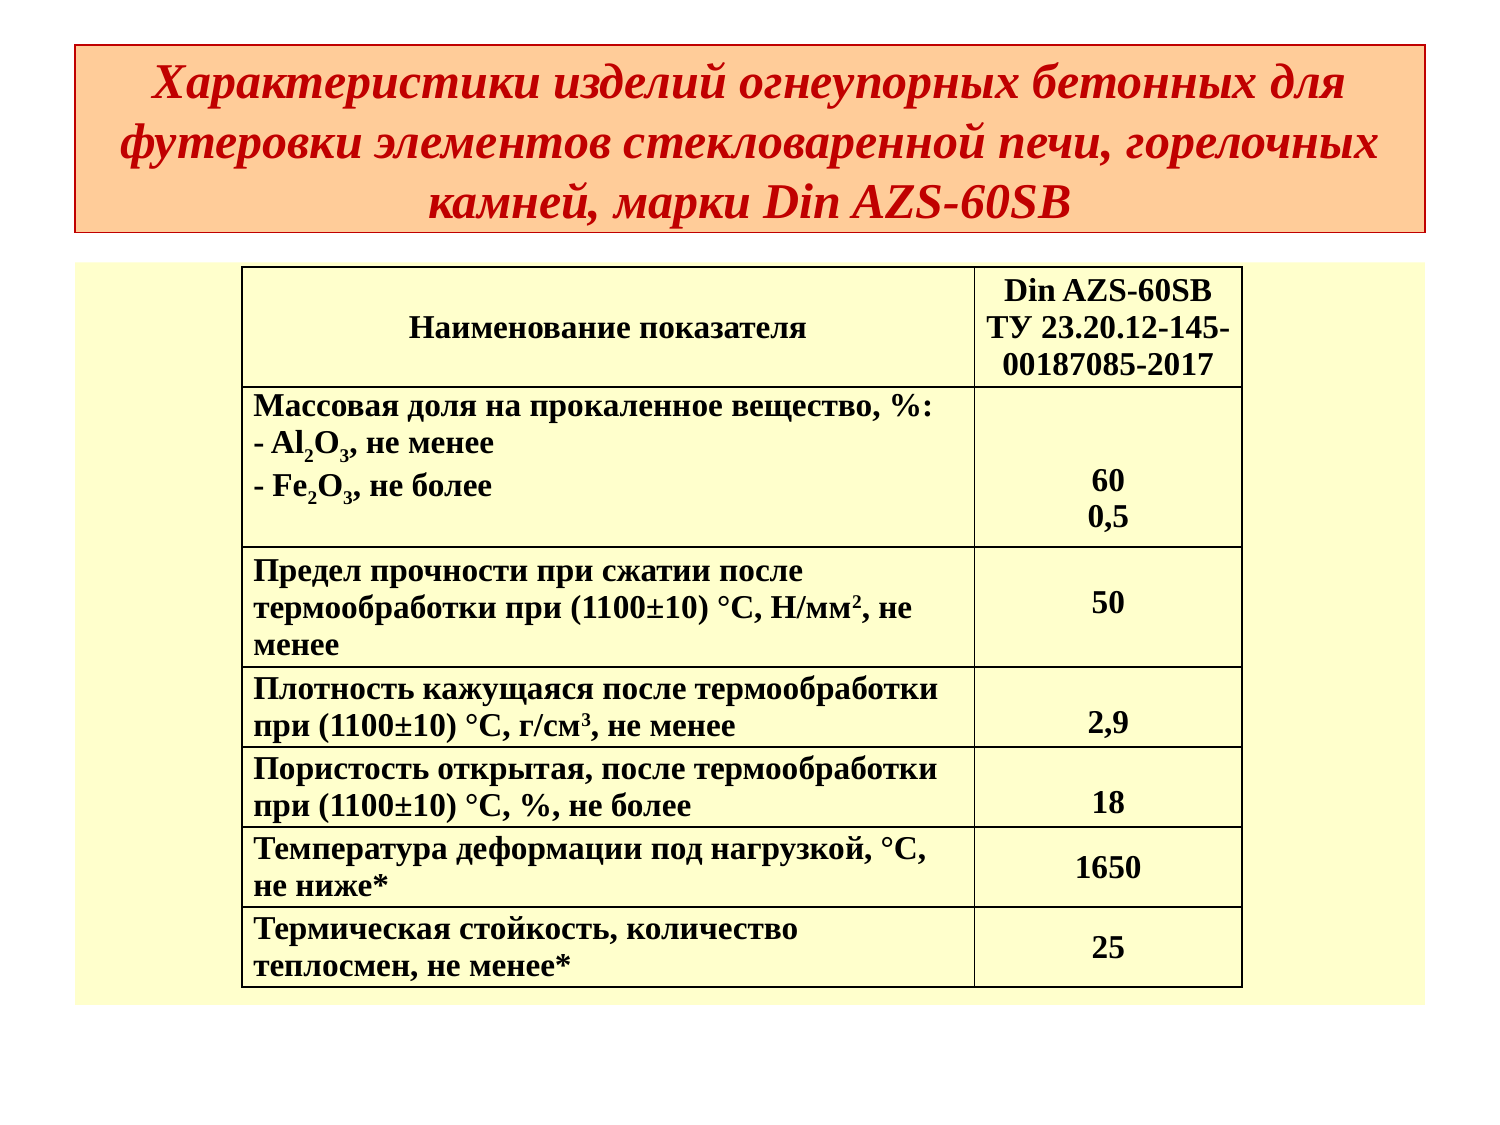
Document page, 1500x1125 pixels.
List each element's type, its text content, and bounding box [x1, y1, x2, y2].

table_cell 60 0,5 [975, 388, 1241, 546]
table_cell 2,9 [975, 668, 1241, 746]
table_cell Термическая стойкость, количество теплосмен, не менее* [243, 908, 974, 986]
table_cell Предел прочности при сжатии после термообработки при (1100±10) °С, Н/мм2, не менее [243, 548, 974, 666]
table_header Наименование показателя [243, 268, 974, 386]
table_cell Температура деформации под нагрузкой, °С, не ниже* [243, 828, 974, 906]
table_cell Плотность кажущаяся после термообработки при (1100±10) °С, г/см3, не менее [243, 668, 974, 746]
table_cell Пористость открытая, после термообработки при (1100±10) °С, %, не более [243, 748, 974, 826]
table_cell 18 [975, 748, 1241, 826]
table_cell 1650 [975, 828, 1241, 906]
table_cell 25 [975, 908, 1241, 986]
title Характеристики изделий огнеупорных бетонных для футеровки элементов стекловаренной печи, горелочных камней, марки Din AZS-60SВ [75, 45, 1425, 233]
list [75, 262, 1425, 1005]
table_cell 50 [975, 548, 1241, 666]
table_cell Массовая доля на прокаленное вещество, %: - Al2O3, не менее - Fe2O3, не более [243, 388, 974, 546]
table_header Din AZS-60SВ ТУ 23.20.12-145-00187085-2017 [975, 268, 1241, 386]
